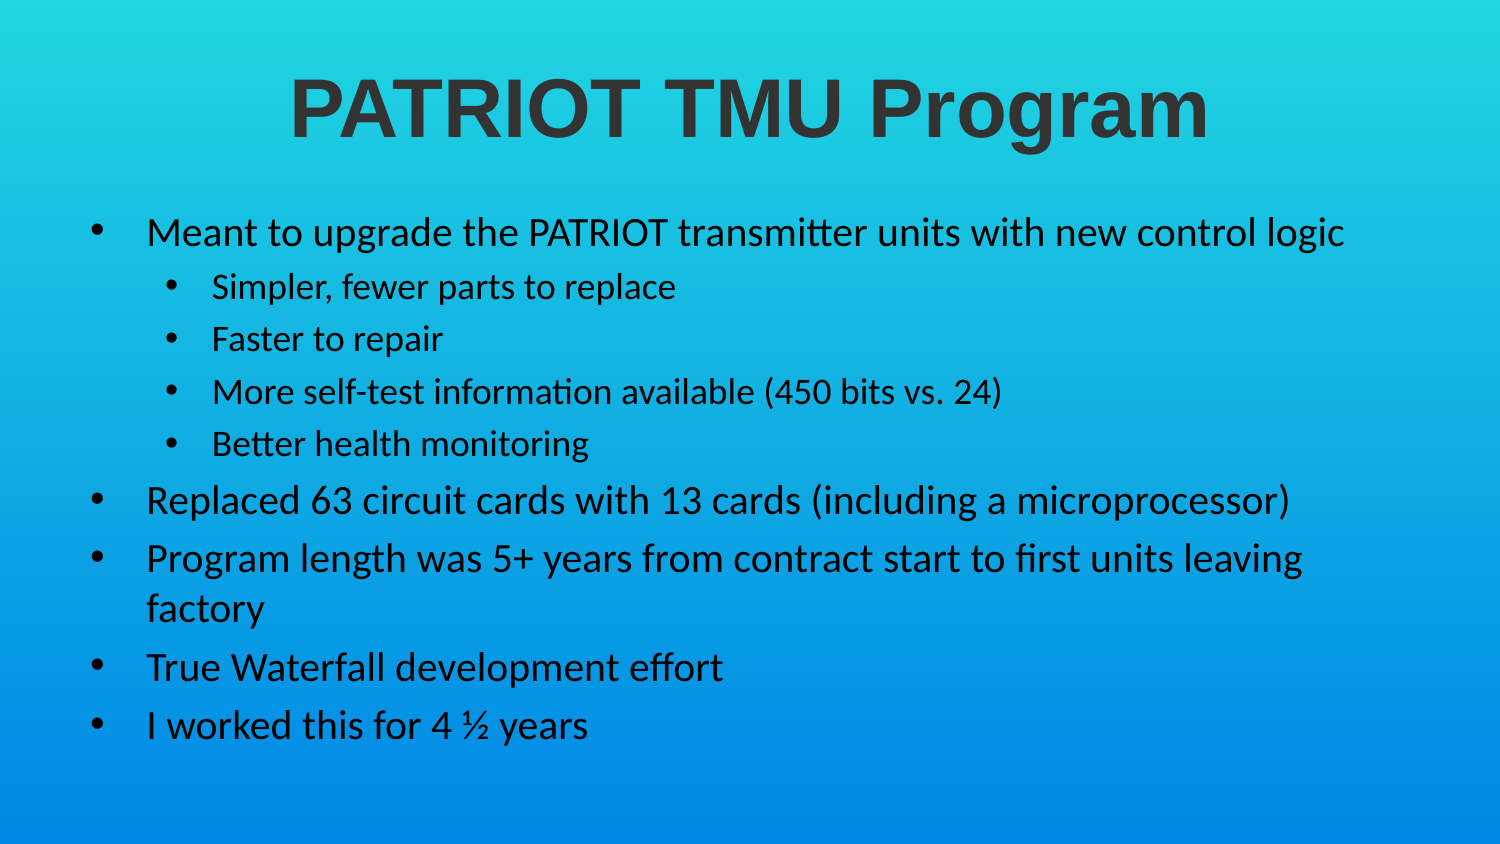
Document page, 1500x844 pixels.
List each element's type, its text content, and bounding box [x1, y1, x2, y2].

title PATRIOT TMU Program [75, 33, 1425, 175]
list Meant to upgrade the PATRIOT transmitter units with new control logic Simpler, fewer parts to replace Faster to repair More self-test information available (450 bits vs. 24) Better health monitoring Replaced 63 circuit cards with 13 cards (including a microprocessor) Program length was 5+ years from contract start to first units leaving factory True Waterfall development effort I worked this for 4 ½ years [75, 196, 1425, 754]
